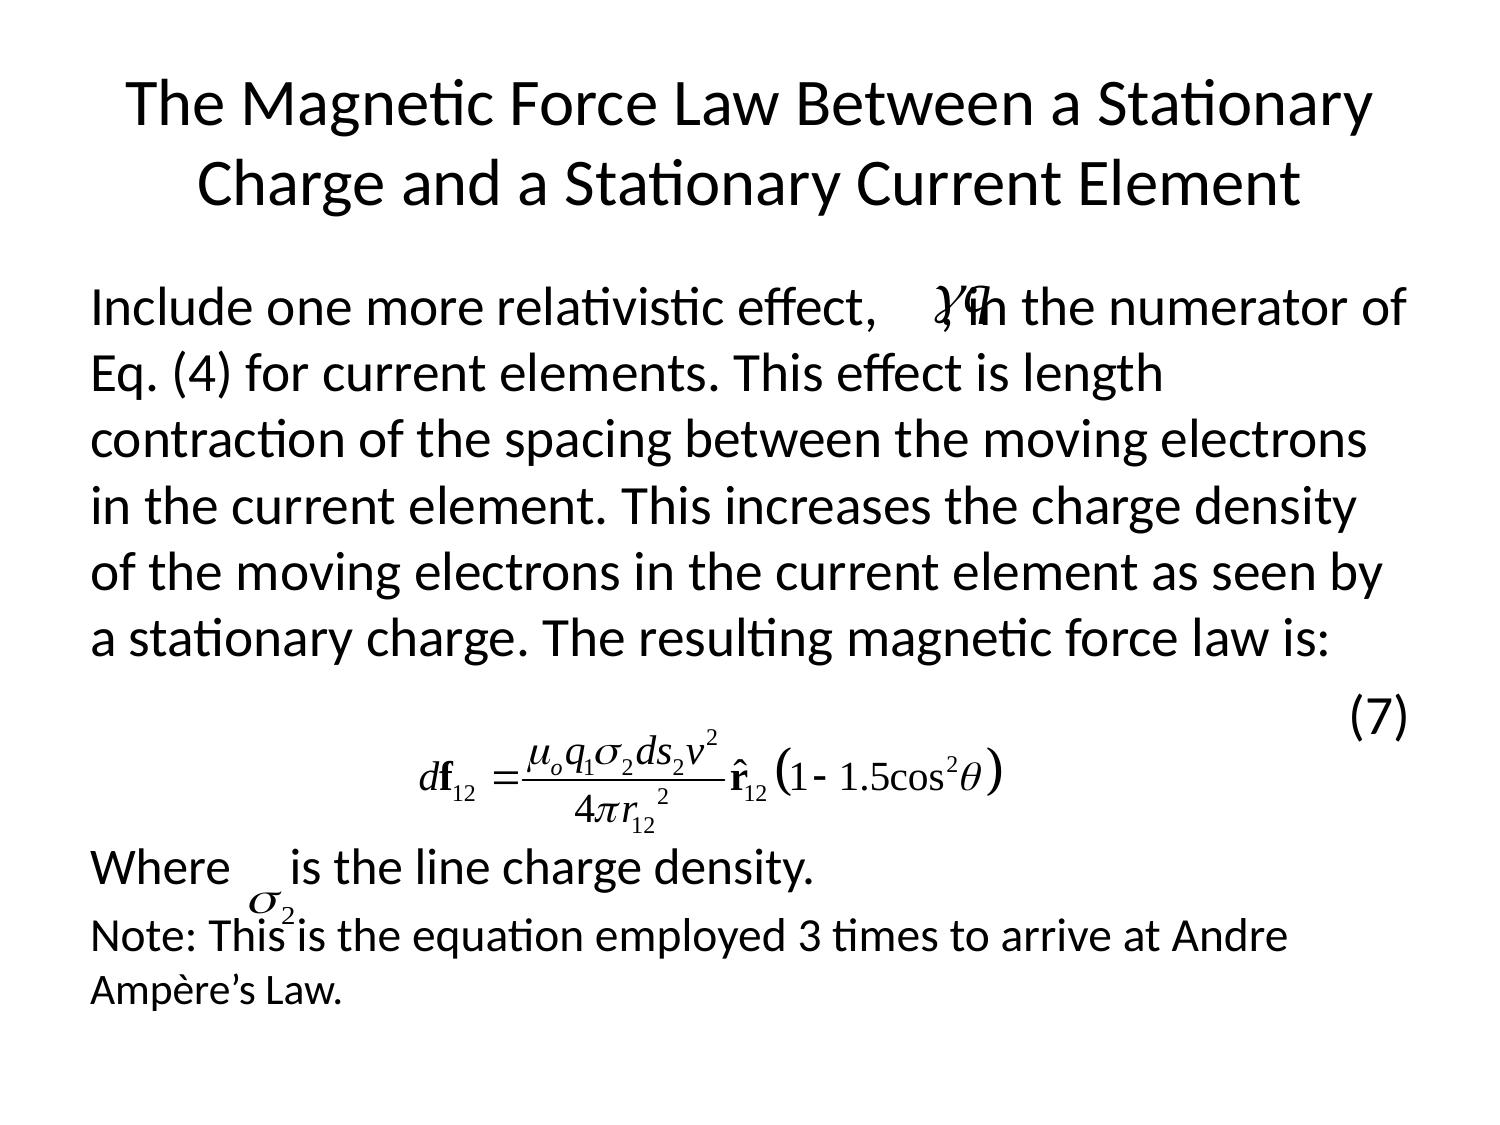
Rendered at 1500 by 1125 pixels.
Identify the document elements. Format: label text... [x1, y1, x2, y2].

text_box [408, 712, 1010, 848]
list Include one more relativistic effect, , in the numerator of Eq. (4) for current elements. This effect is length contraction of the spacing between the moving electrons in the current element. This increases the charge density of the moving electrons in the current element as seen by a stationary charge. The resulting magnetic force law is: (7) Where is the line charge density. Note: This is the equation employed 3 times to arrive at Andre Ampère’s Law. [75, 262, 1425, 1063]
title The Magnetic Force Law Between a Stationary Charge and a Stationary Current Element [75, 45, 1425, 233]
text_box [924, 274, 1001, 337]
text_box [237, 863, 313, 942]
